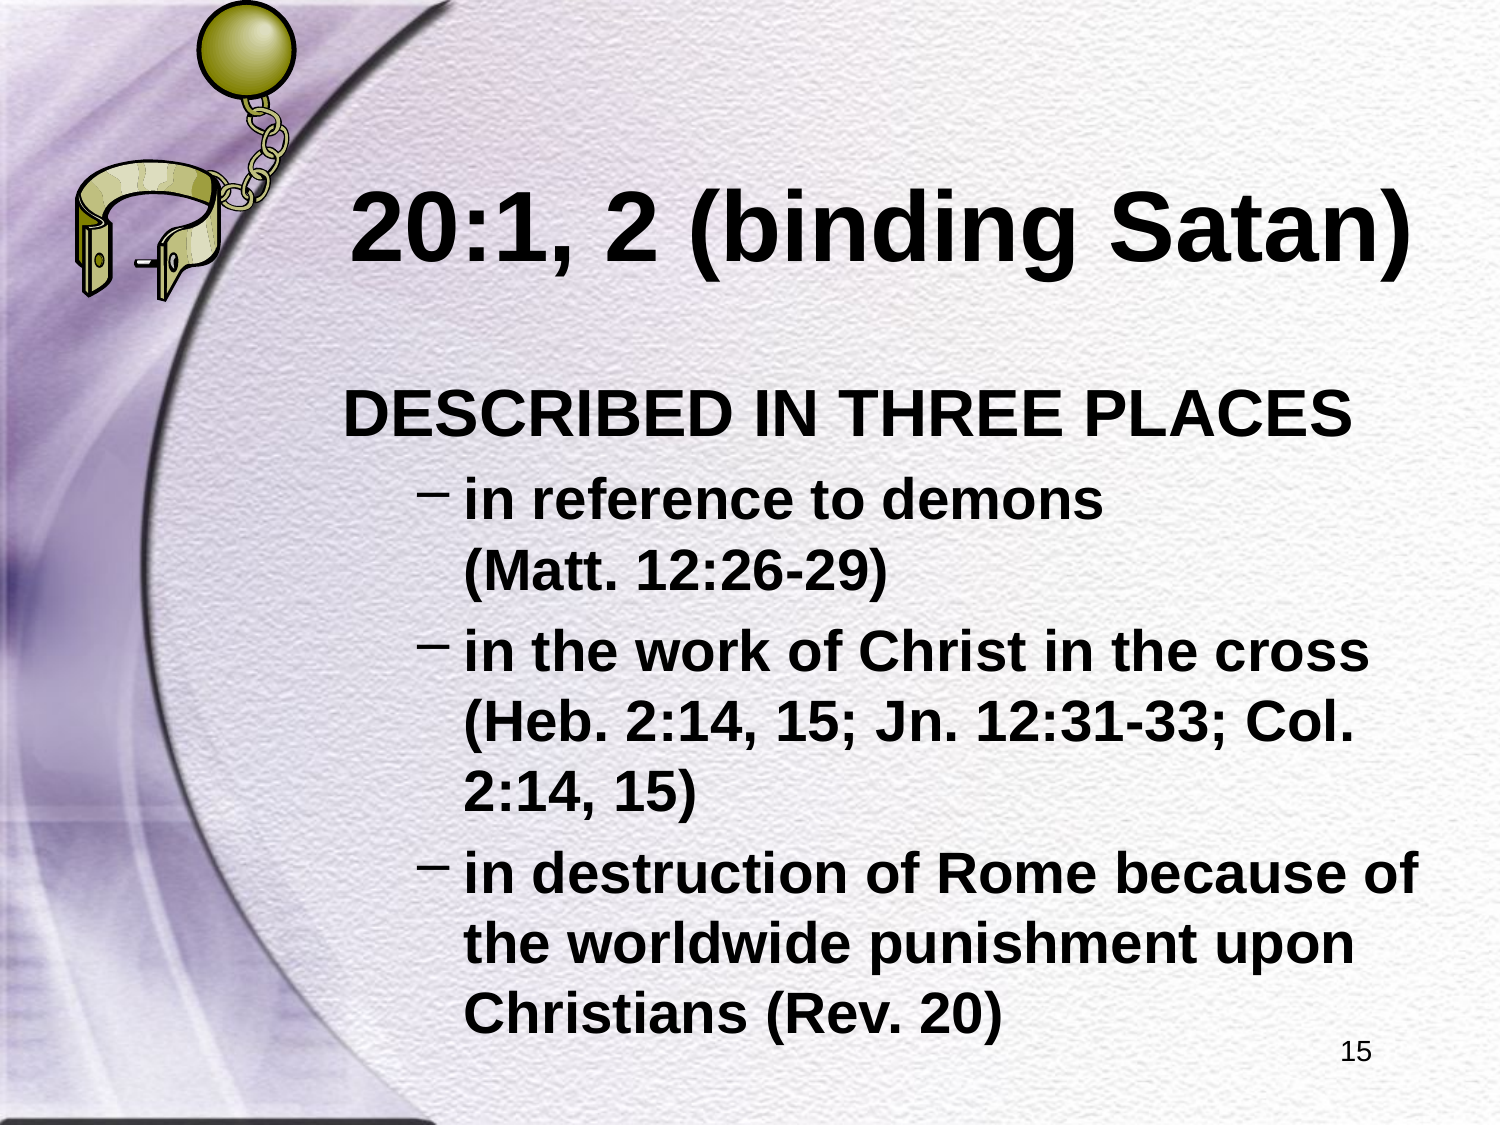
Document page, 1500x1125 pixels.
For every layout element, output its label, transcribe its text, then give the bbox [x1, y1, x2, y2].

picture [0, 0, 1500, 1125]
list DESCRIBED IN THREE PLACES in reference to demons (Matt. 12:26-29) in the work of Christ in the cross (Heb. 2:14, 15; Jn. 12:31-33; Col. 2:14, 15) in destruction of Rome because of the worldwide punishment upon Christians (Rev. 20) [327, 362, 1437, 991]
slide_number 15 [1074, 1024, 1388, 1101]
title 20:1, 2 (binding Satan) [327, 137, 1437, 307]
